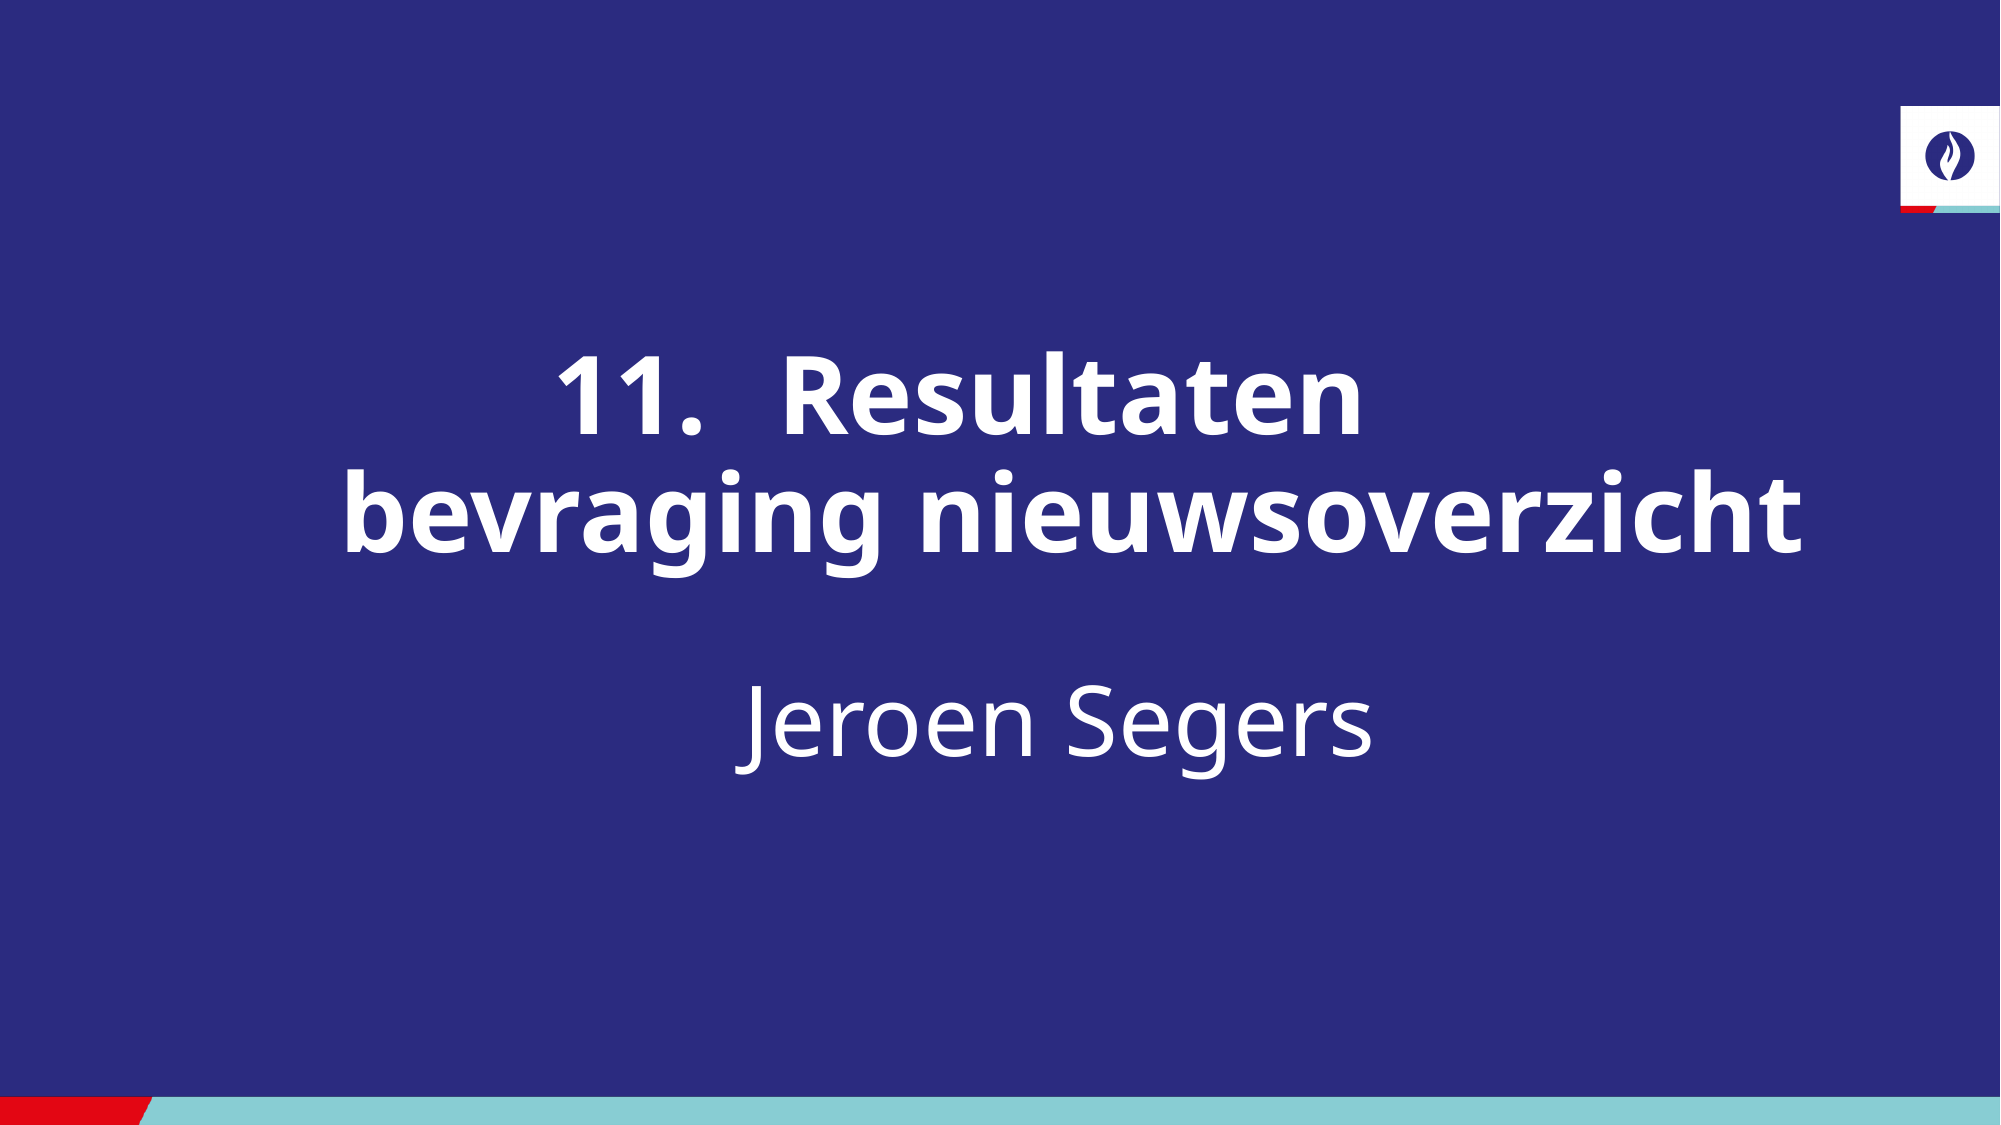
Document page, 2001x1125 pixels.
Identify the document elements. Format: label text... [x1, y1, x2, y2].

picture [0, 0, 2000, 1125]
title Resultaten bevraging nieuwsoverzicht Jeroen Segers [162, 256, 1838, 1048]
